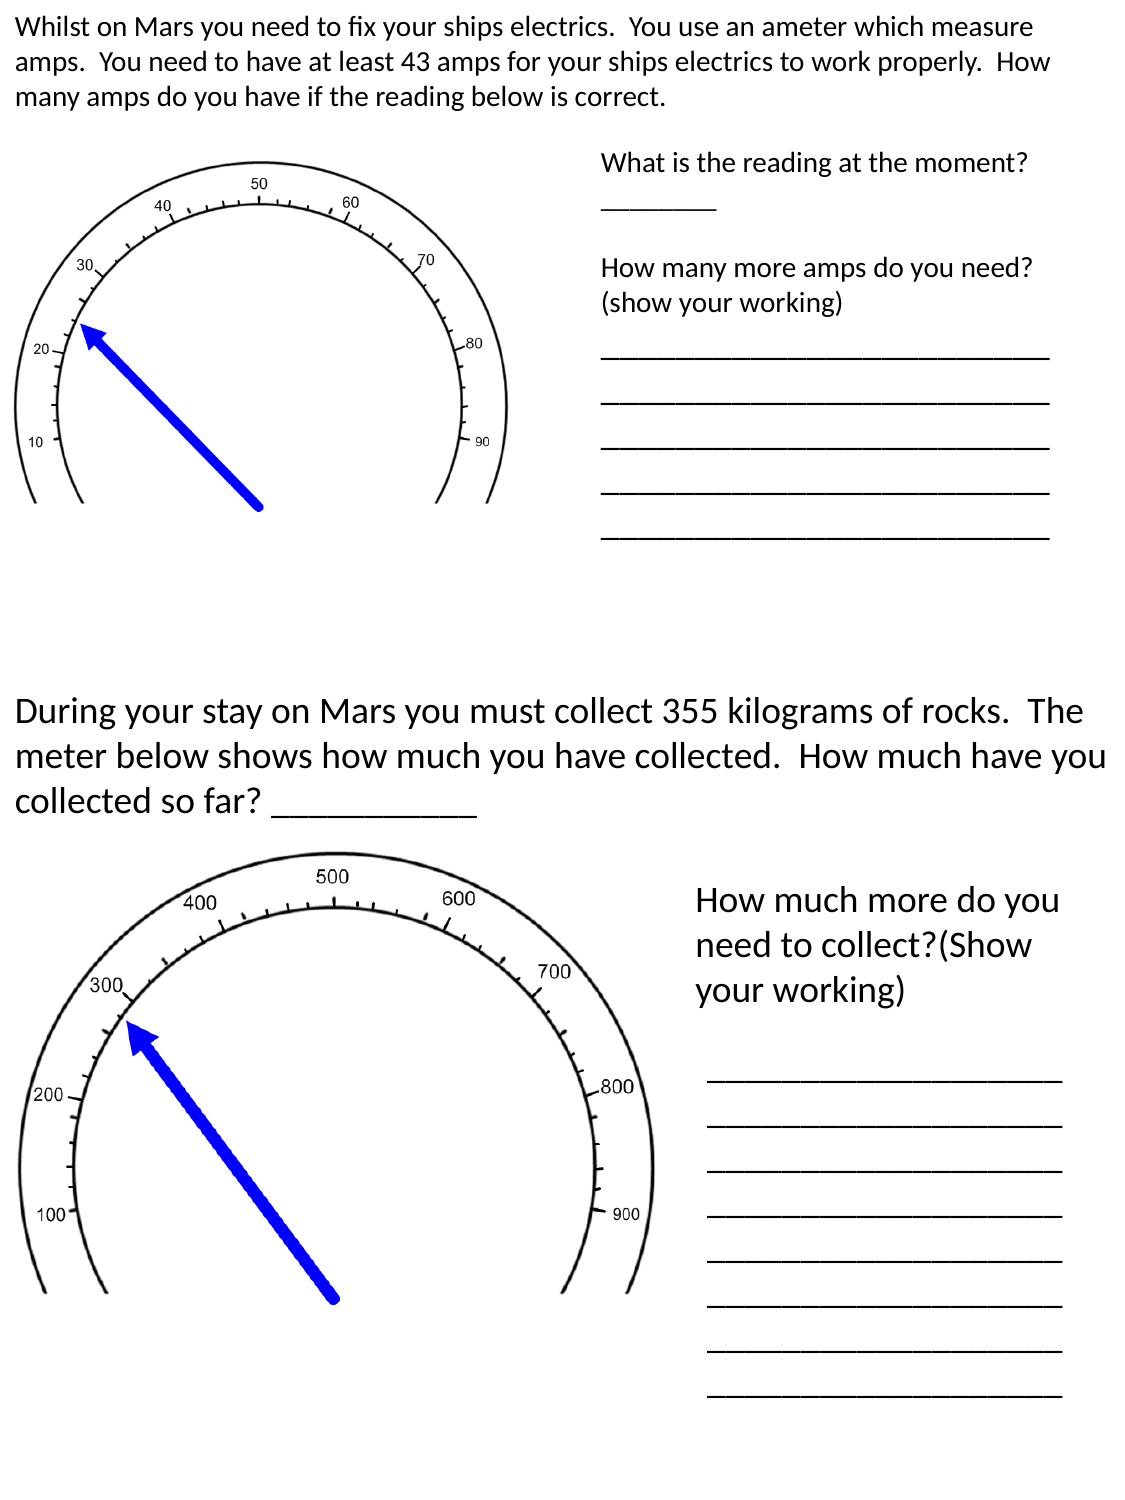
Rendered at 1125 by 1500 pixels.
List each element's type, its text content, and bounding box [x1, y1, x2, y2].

text_box Whilst on Mars you need to fix your ships electrics. You use an ameter which measure amps. You need to have at least 43 amps for your ships electrics to work properly. How many amps do you have if the reading below is correct. [0, 0, 1125, 120]
picture [0, 147, 541, 551]
text_box During your stay on Mars you must collect 355 kilograms of rocks. The meter below shows how much you have collected. How much have you collected so far? ___________ [0, 679, 1125, 829]
text_box What is the reading at the moment? ________ How many more amps do you need? (show your working) ________________________________________________________________________________________________________________________ [586, 135, 1083, 551]
text_box ________________________________________________________________________________________________________________________________________________________ [692, 1033, 1083, 1409]
picture [0, 832, 697, 1354]
text_box How much more do you need to collect?(Show your working) [701, 868, 1083, 1018]
